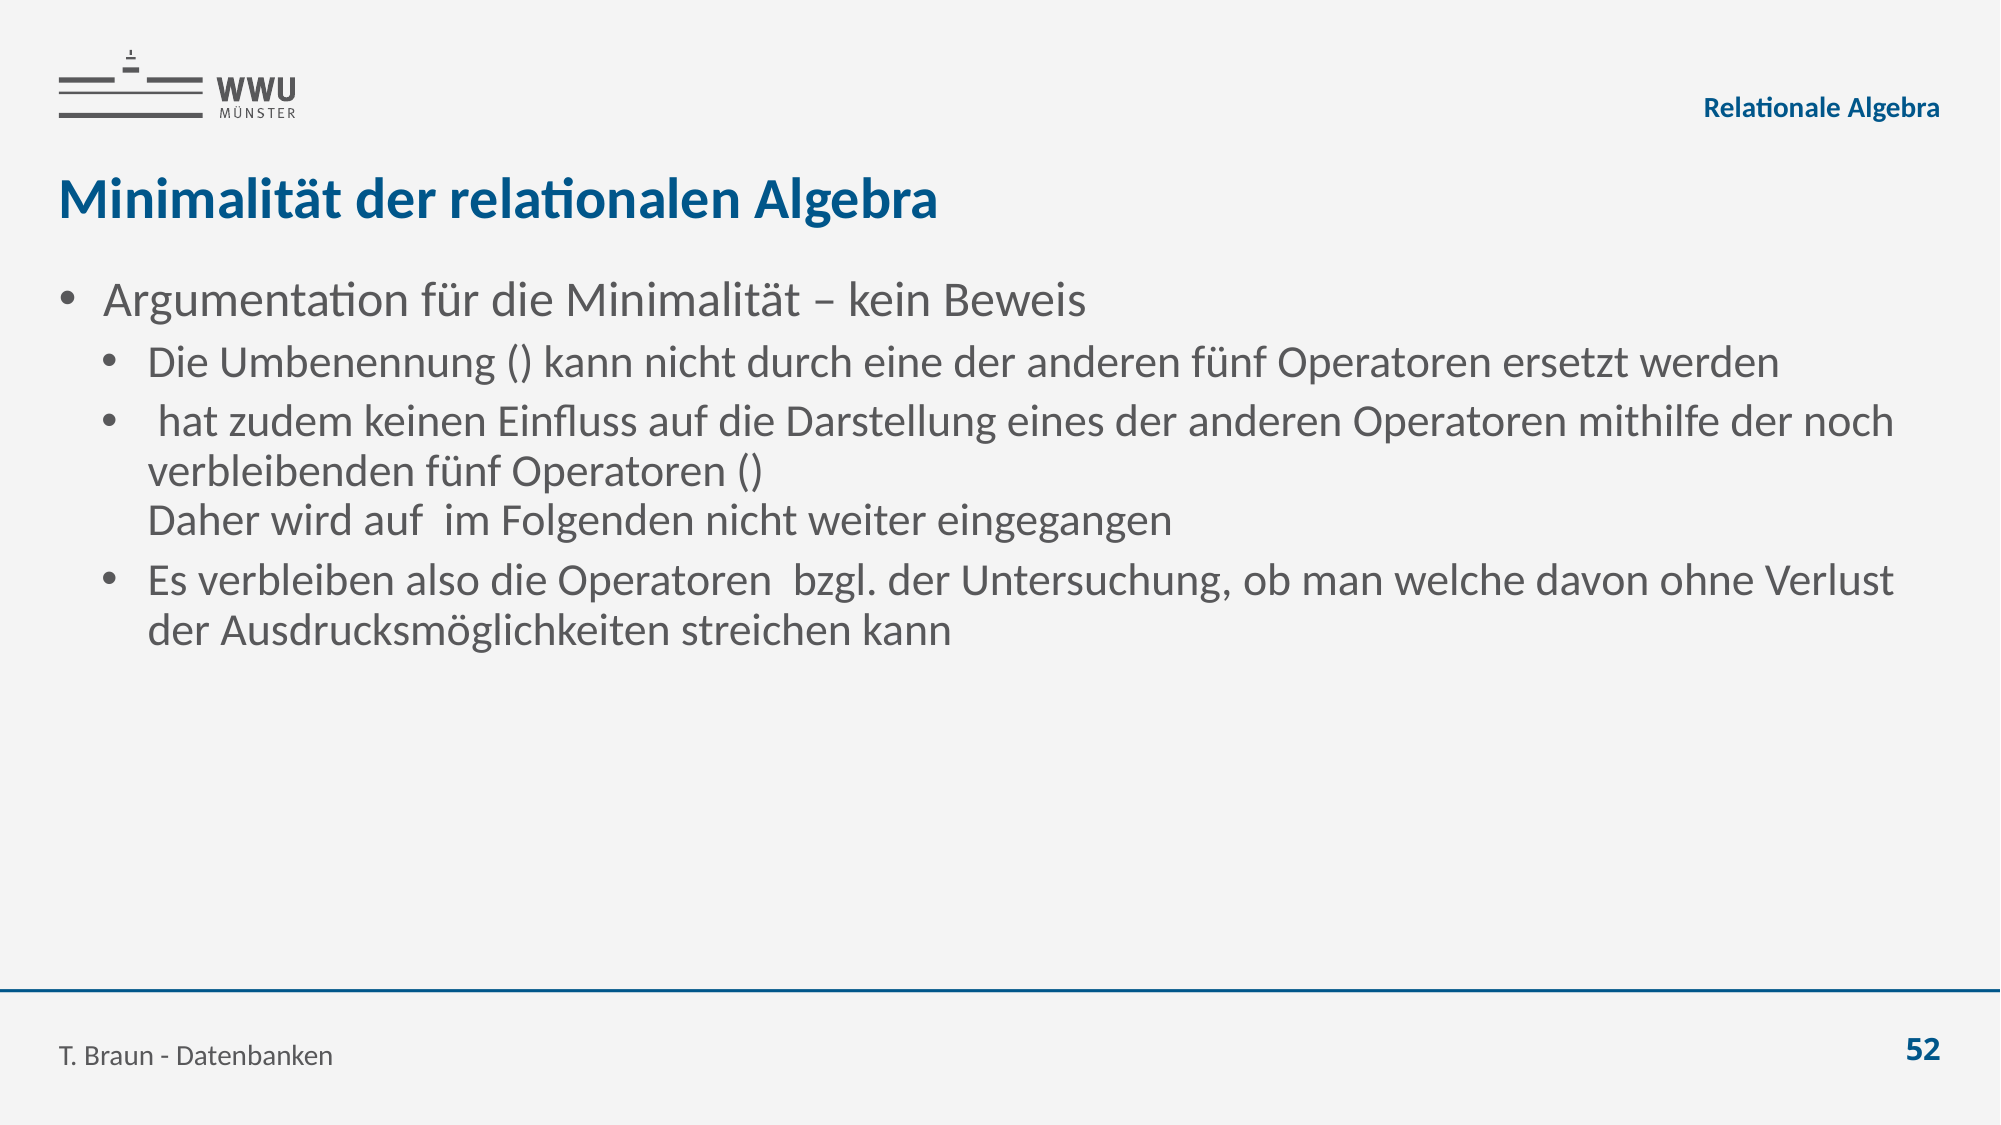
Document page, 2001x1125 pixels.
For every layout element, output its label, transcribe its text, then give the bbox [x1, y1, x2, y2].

title Minimalität der relationalen Algebra [58, 148, 1941, 243]
footer T. Braun - Datenbanken [58, 1012, 1440, 1072]
slide_number 52 [1822, 1012, 1941, 1072]
slide_number Relationale Algebra [589, 63, 1941, 123]
